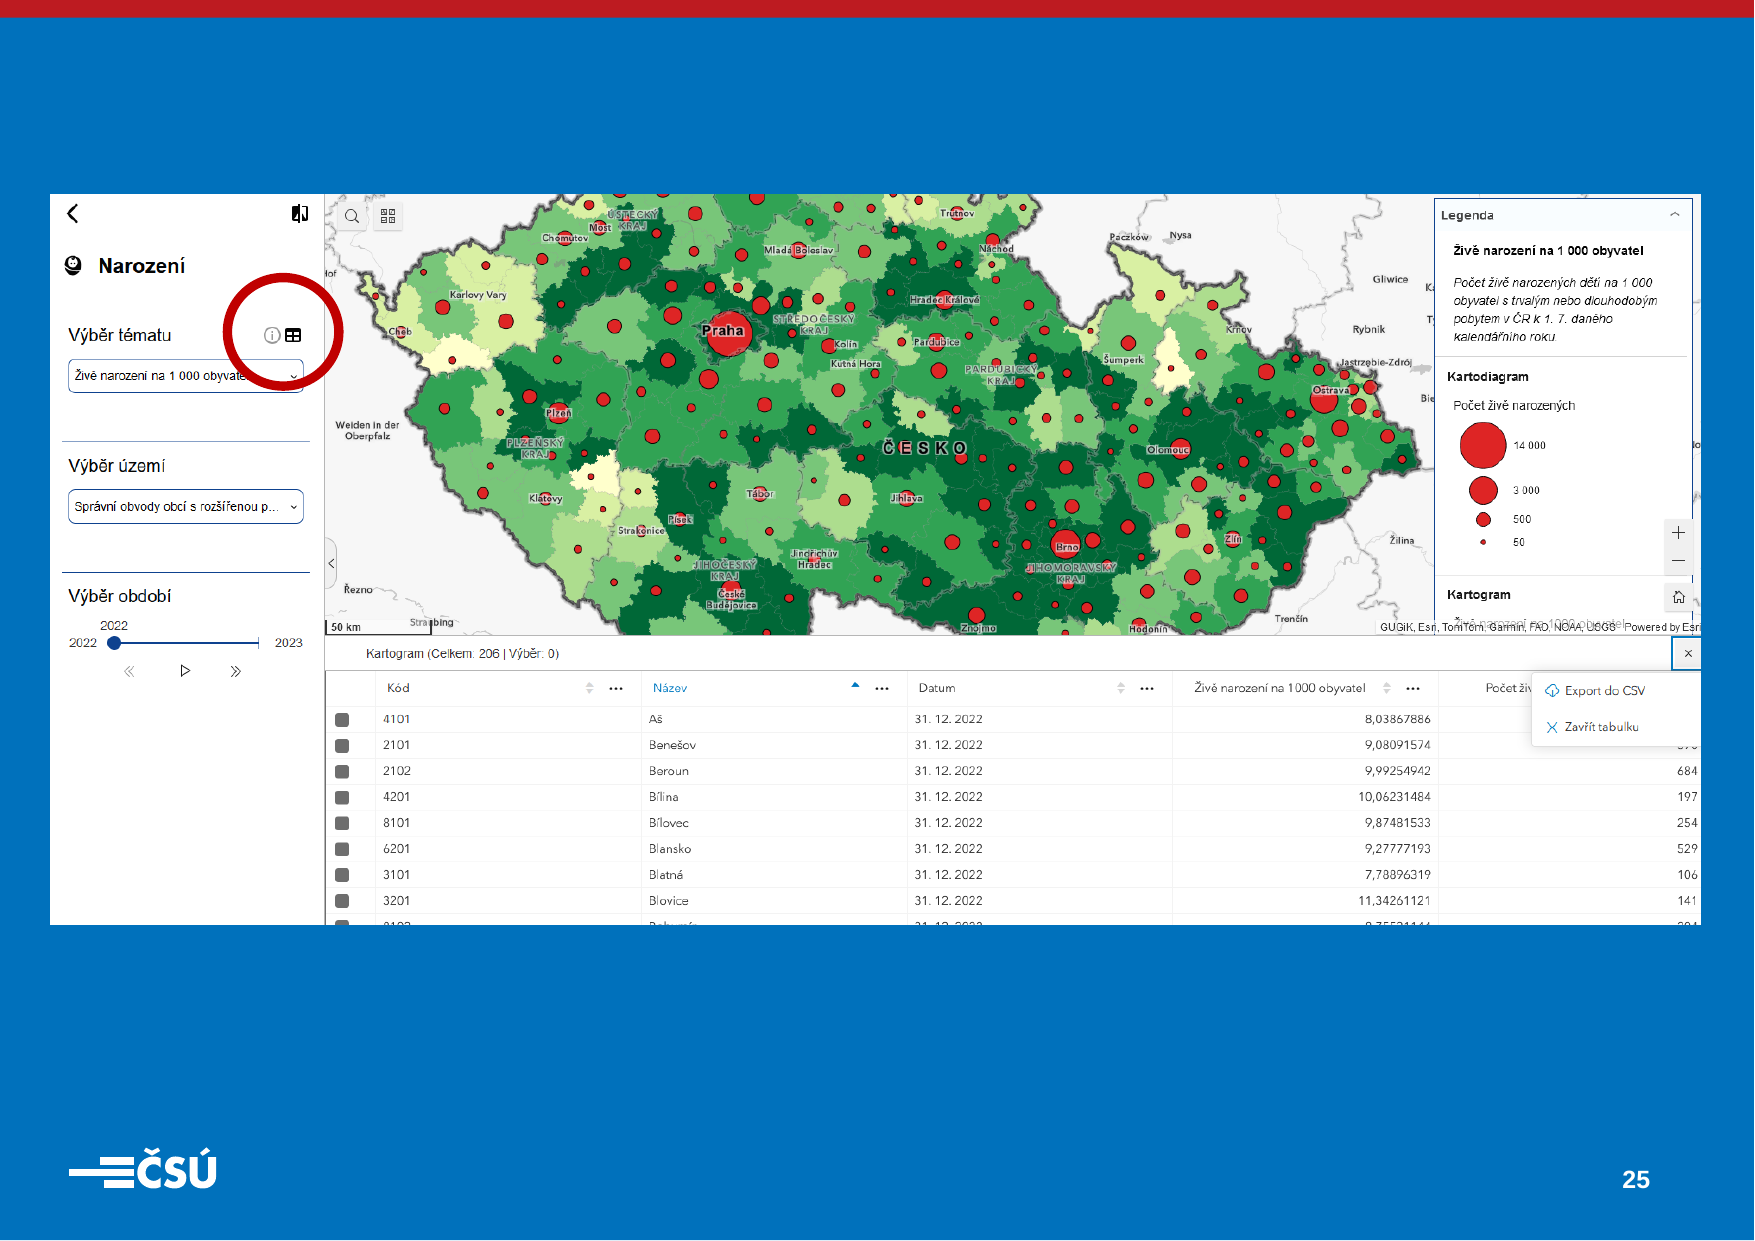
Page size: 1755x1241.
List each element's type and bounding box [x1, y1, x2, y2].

picture [49, 194, 1701, 926]
